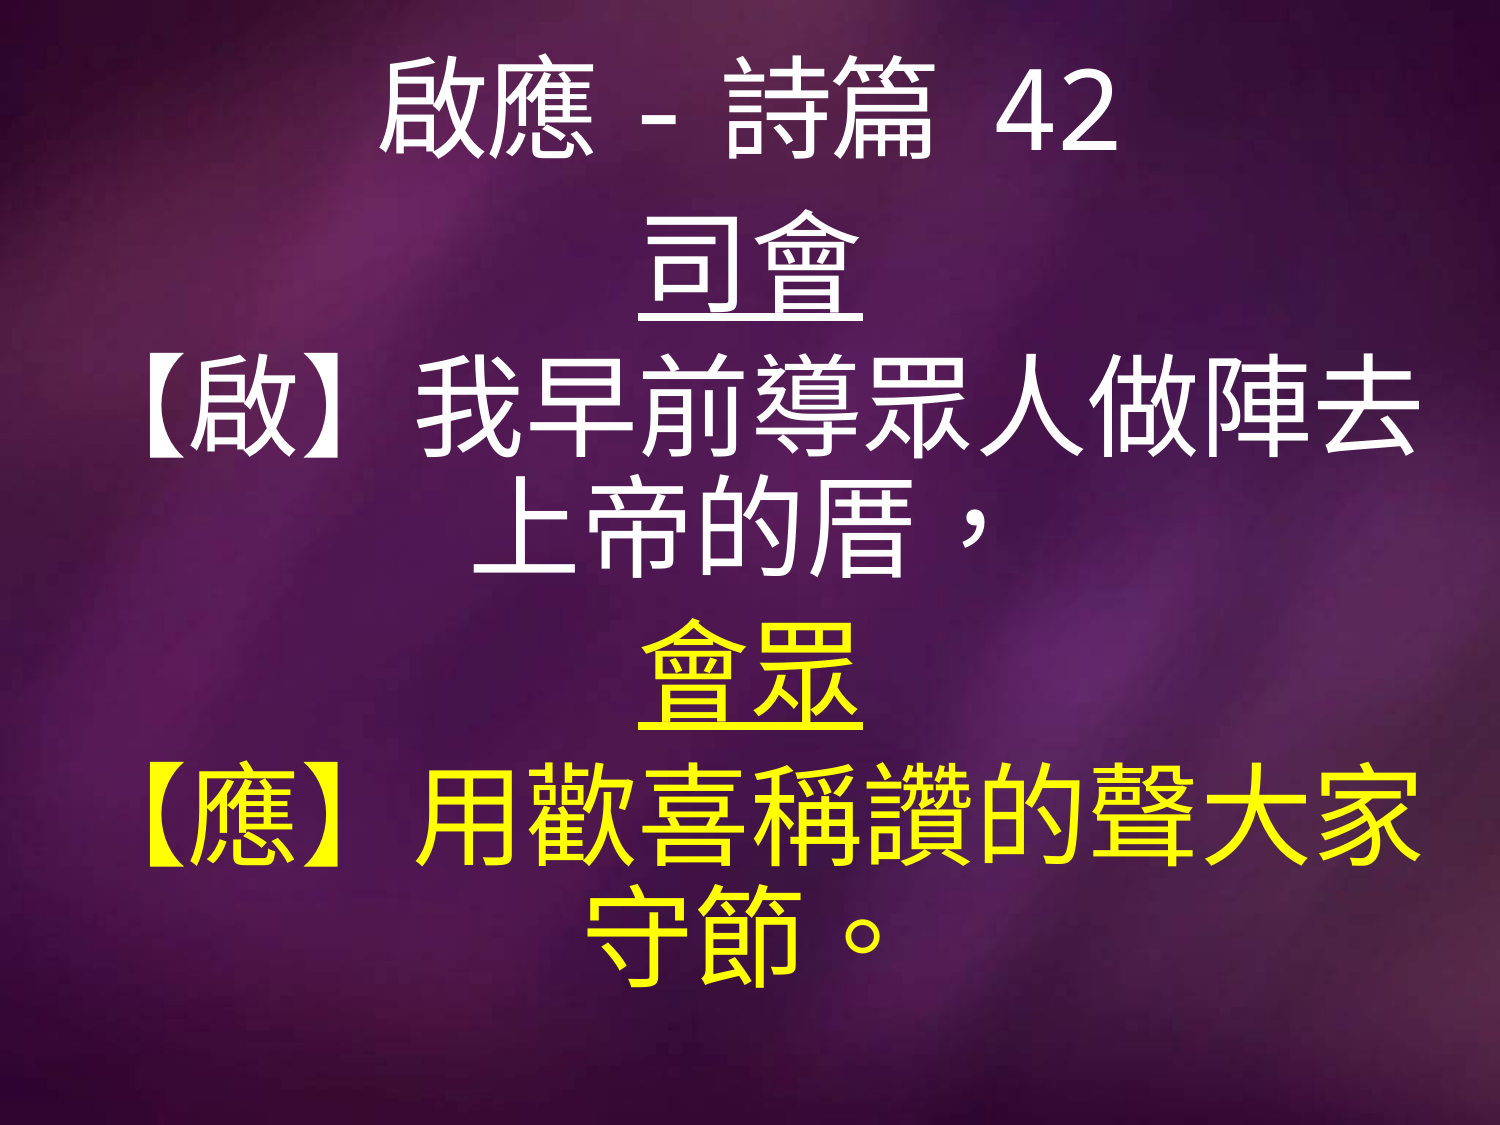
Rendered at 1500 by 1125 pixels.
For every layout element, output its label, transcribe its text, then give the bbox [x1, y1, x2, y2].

picture [0, 0, 1500, 1125]
title 啟應-詩篇 42 [62, 37, 1438, 174]
list 司會 【啟】我早前導眾人做陣去上帝的厝， 會眾 【應】用歡喜稱讚的聲大家守節。 [62, 207, 1438, 1025]
